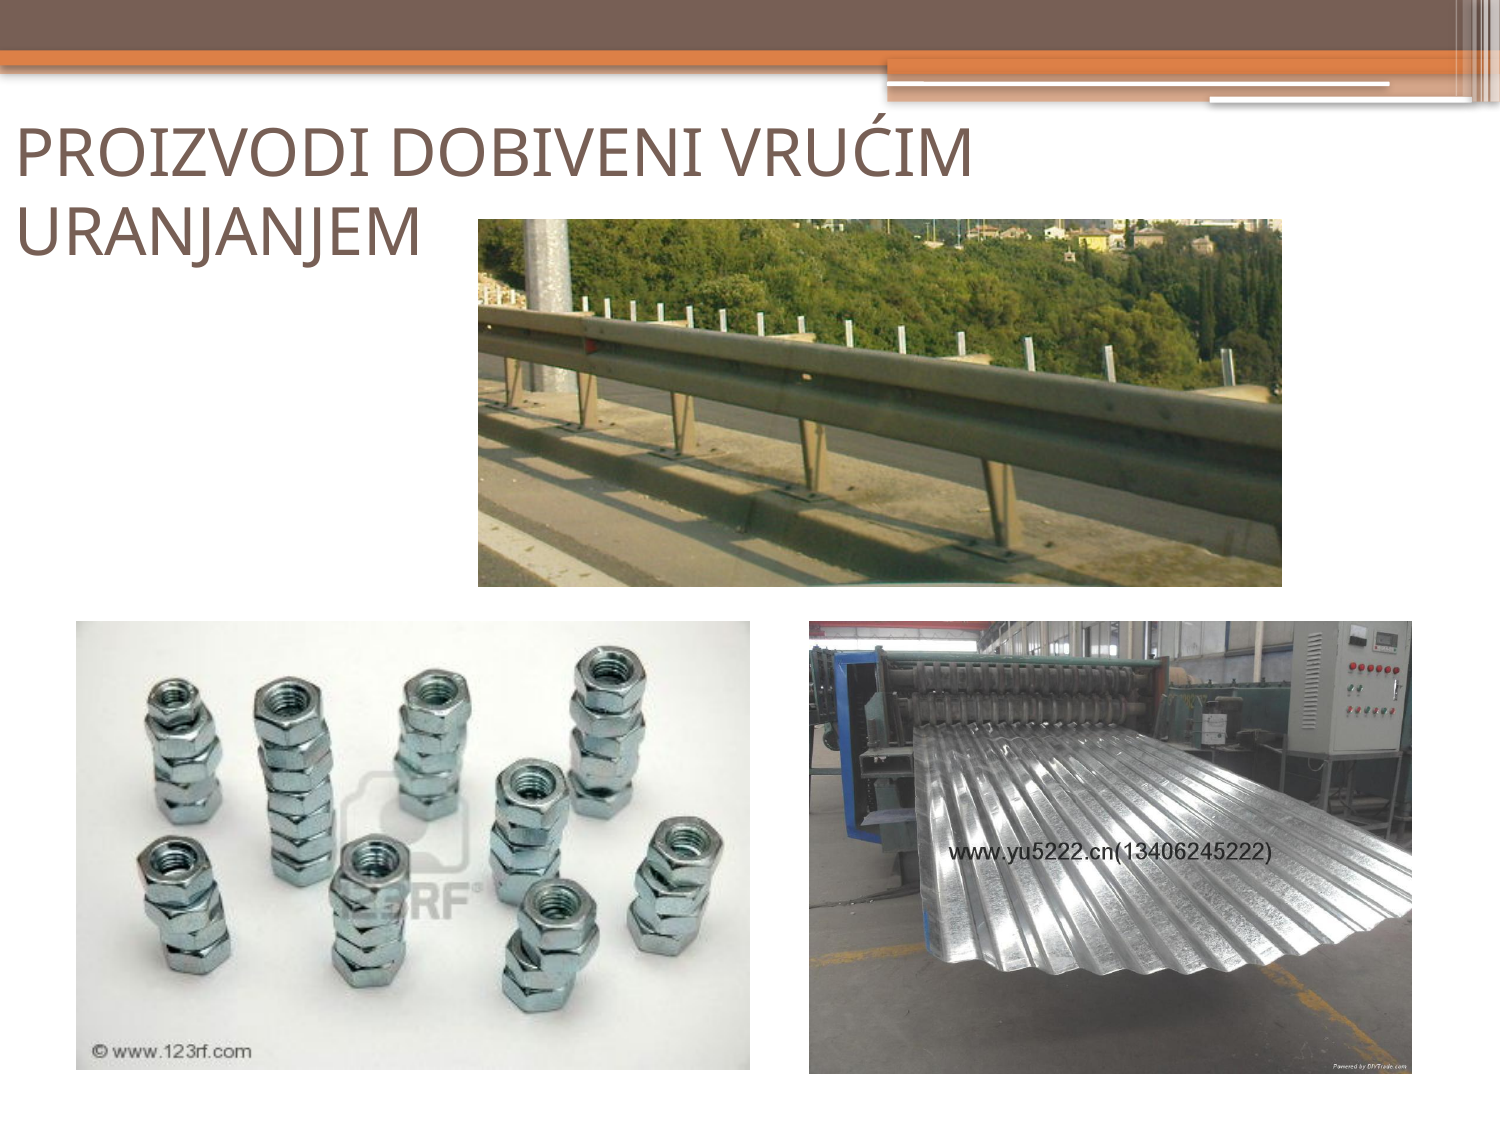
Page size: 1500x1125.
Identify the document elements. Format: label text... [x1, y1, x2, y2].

title PROIZVODI DOBIVENI VRUĆIM URANJANJEM [0, 101, 1350, 277]
picture [808, 621, 1412, 1074]
picture [76, 621, 751, 1070]
picture [478, 219, 1282, 587]
